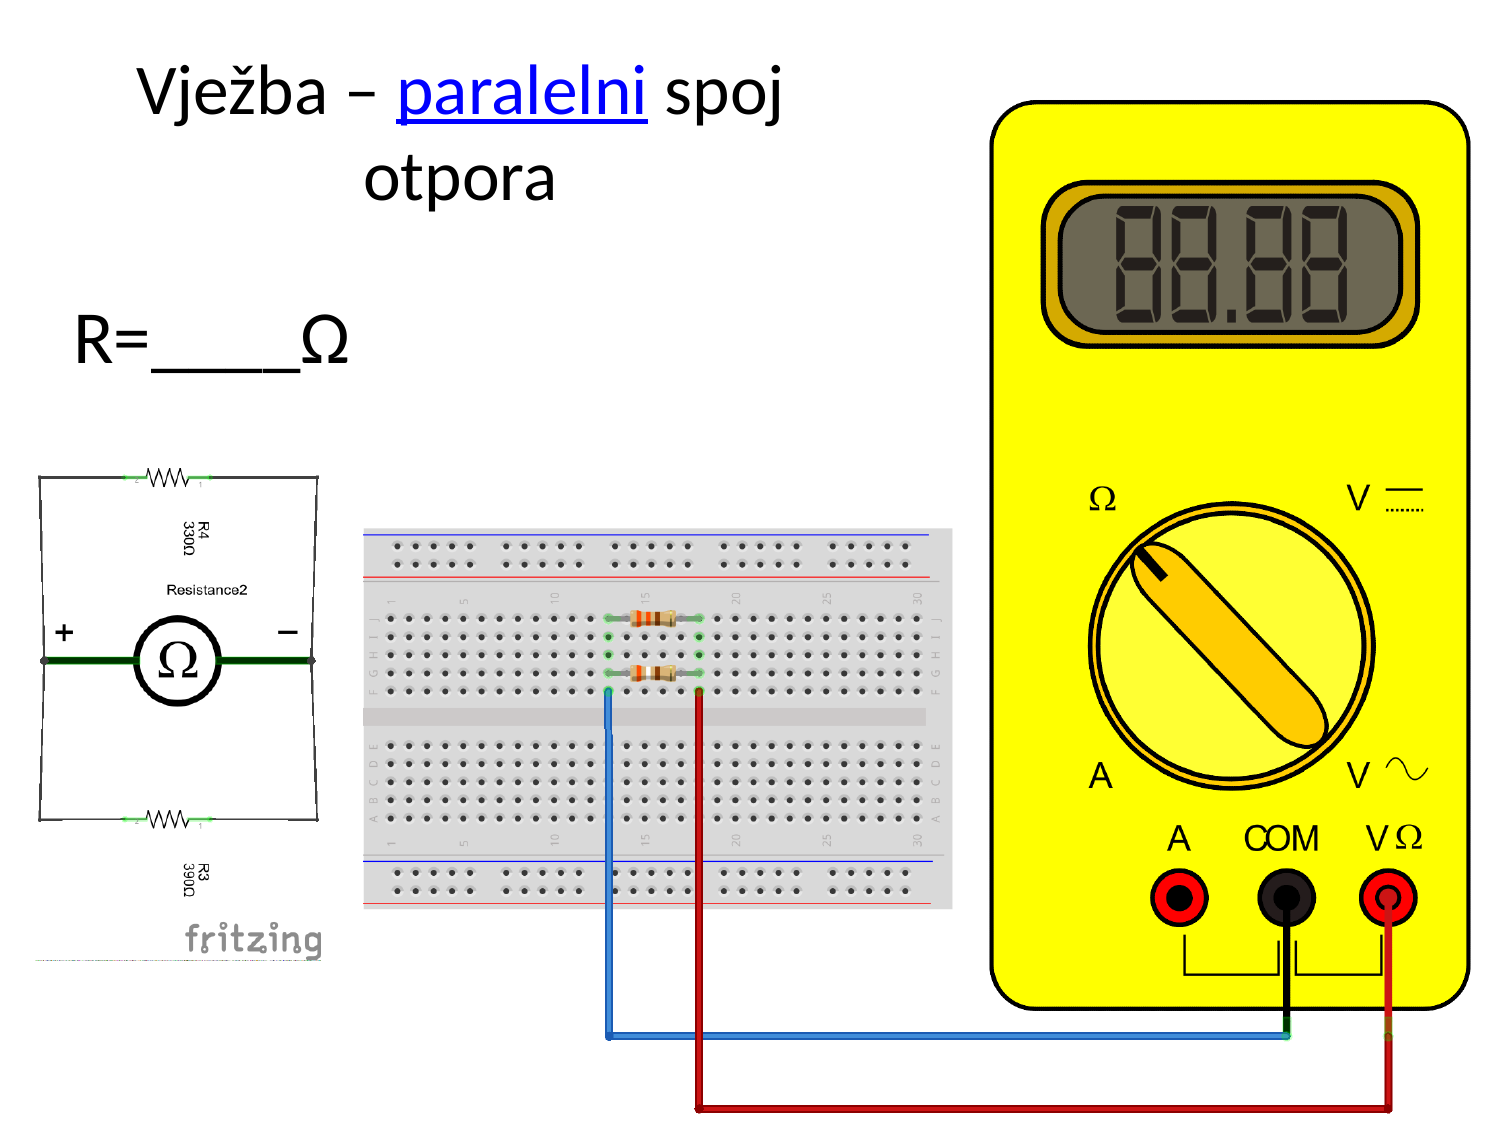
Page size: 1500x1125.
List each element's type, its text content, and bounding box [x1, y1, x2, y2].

text_box R=____Ω [58, 281, 357, 386]
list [362, 93, 1477, 1125]
picture [34, 468, 321, 962]
title Vježba – paralelni spoj otpora [23, 35, 898, 223]
